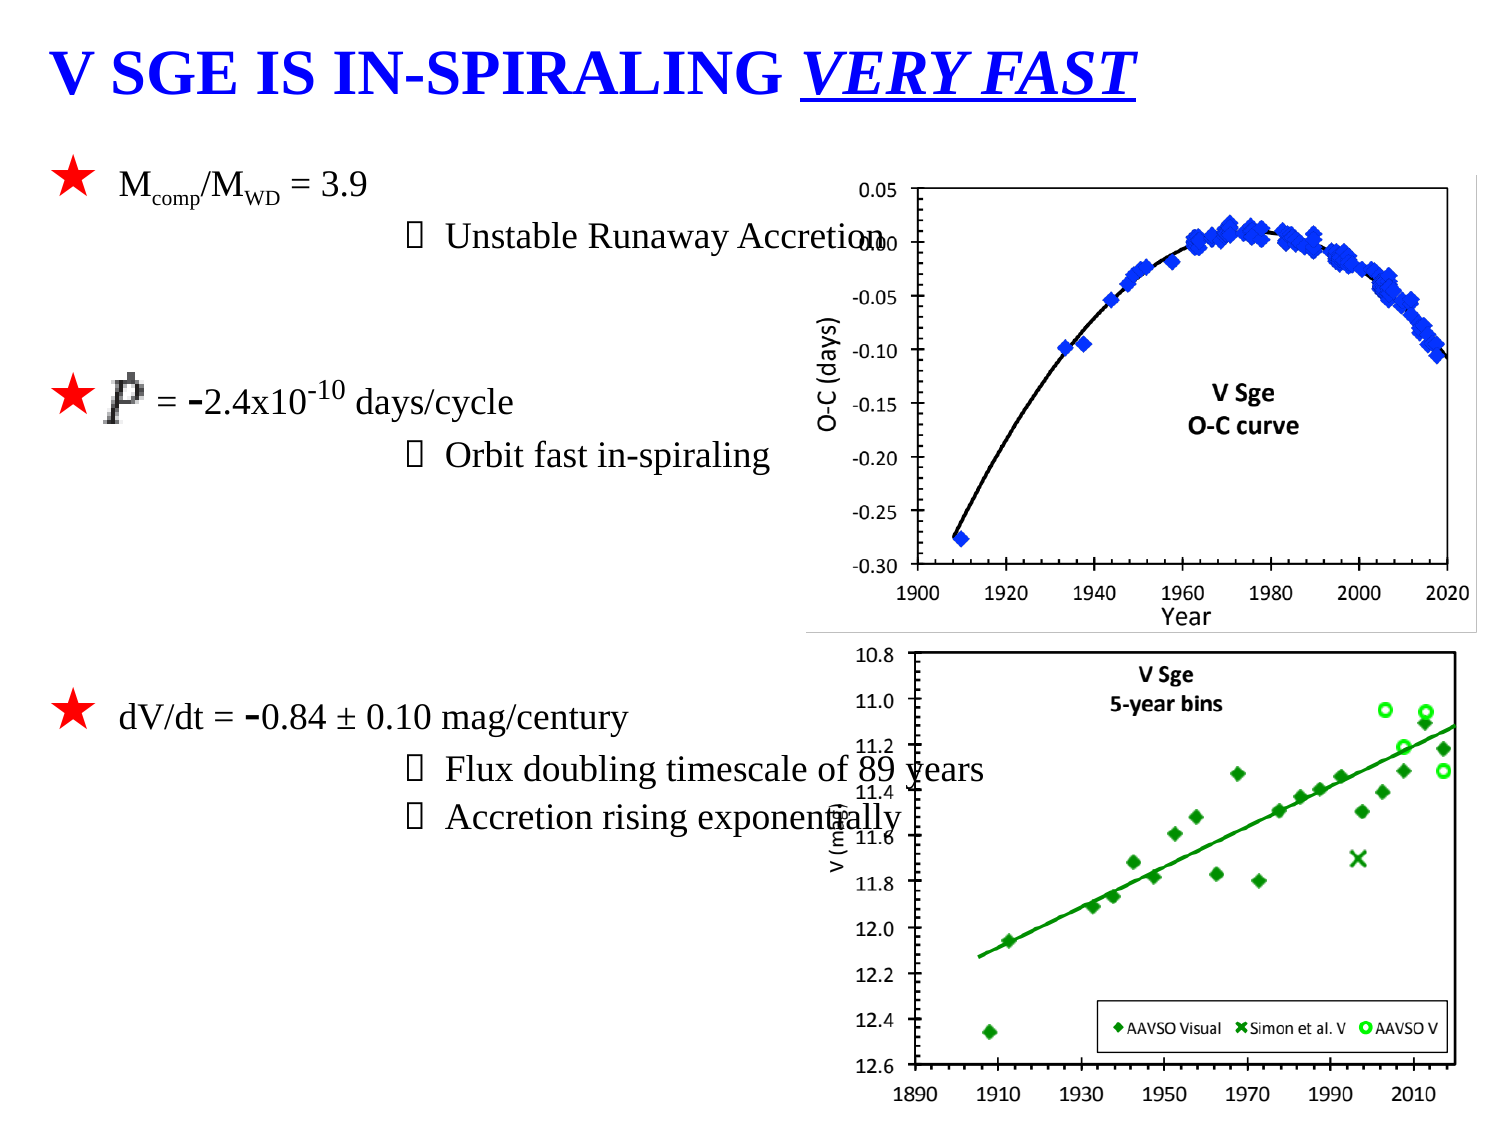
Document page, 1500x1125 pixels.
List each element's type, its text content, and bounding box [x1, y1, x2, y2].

text_box ★ Mcomp/MWD = 3.9  Unstable Runaway Accretion ★ = -2.4x10-10 days/cycle  Orbit fast in-spiraling ★ dV/dt = -0.84 ± 0.10 mag/century  Flux doubling timescale of 89 years  Accretion rising exponentially [32, 245, 814, 1063]
picture [95, 356, 144, 449]
picture [793, 161, 1485, 1106]
title V SGE IS IN-SPIRALING VERY FAST [0, 3, 1230, 245]
